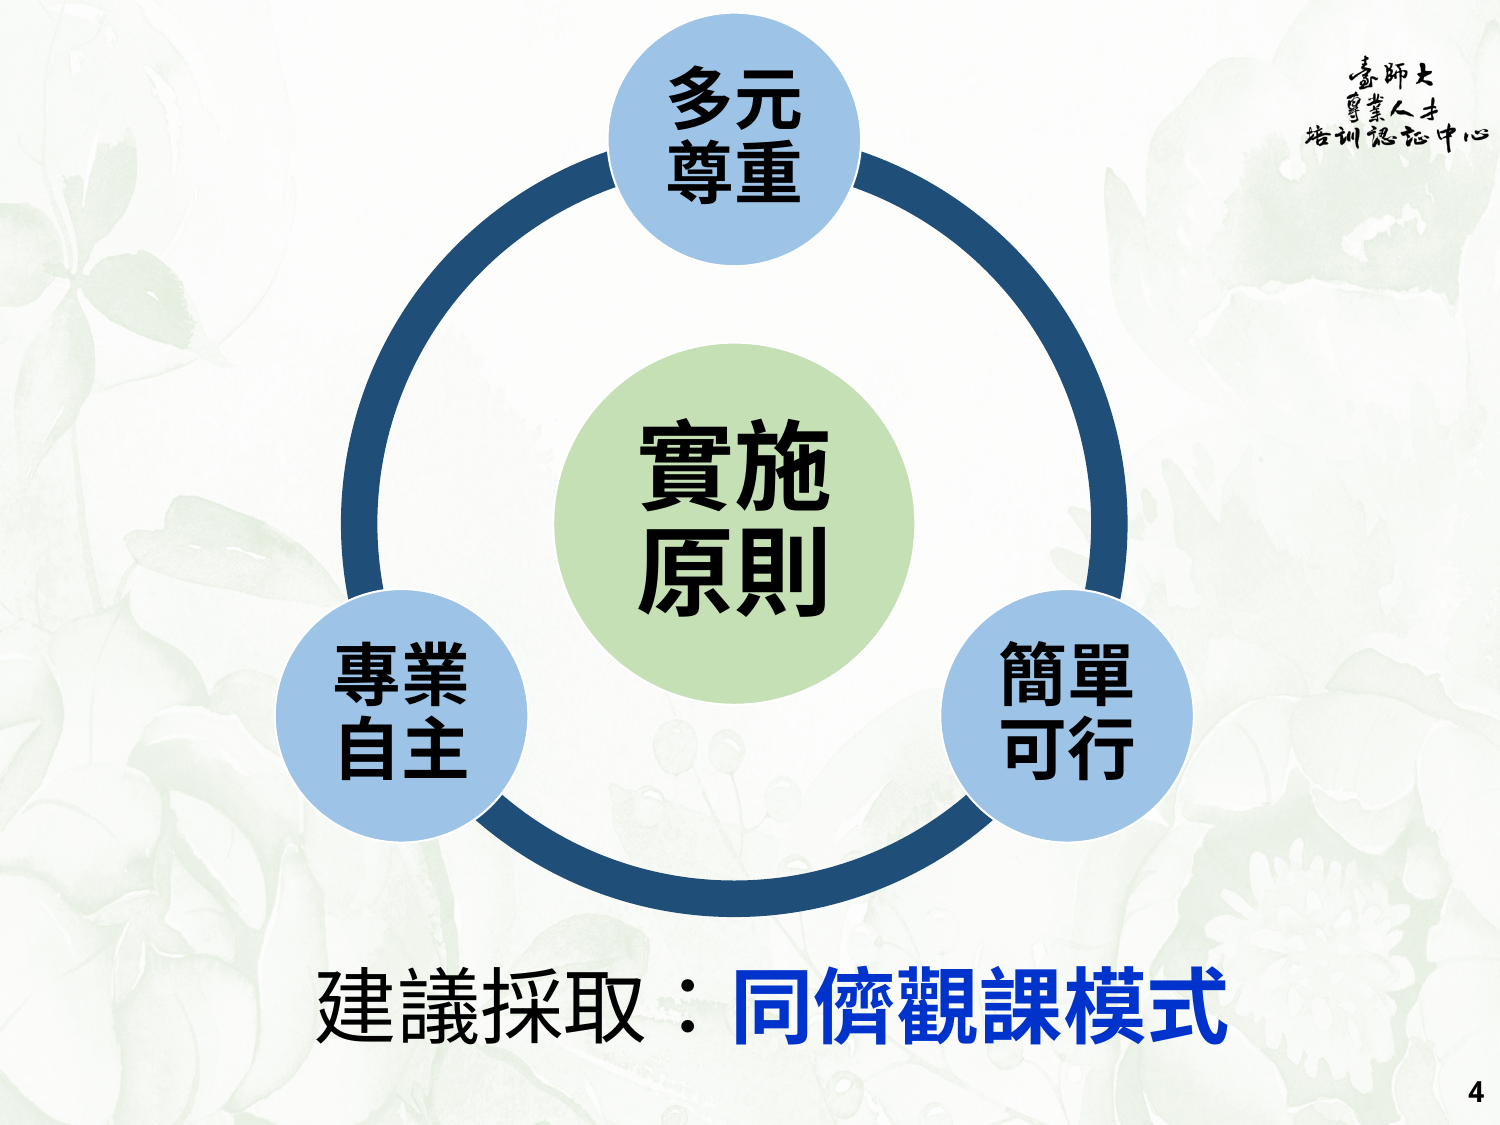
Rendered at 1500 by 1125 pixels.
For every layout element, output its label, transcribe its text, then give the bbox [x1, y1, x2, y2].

text_box 建議採取：同儕觀課模式 [195, 969, 1348, 1062]
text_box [0, 12, 1500, 969]
slide_number 3 [1162, 1063, 1500, 1124]
